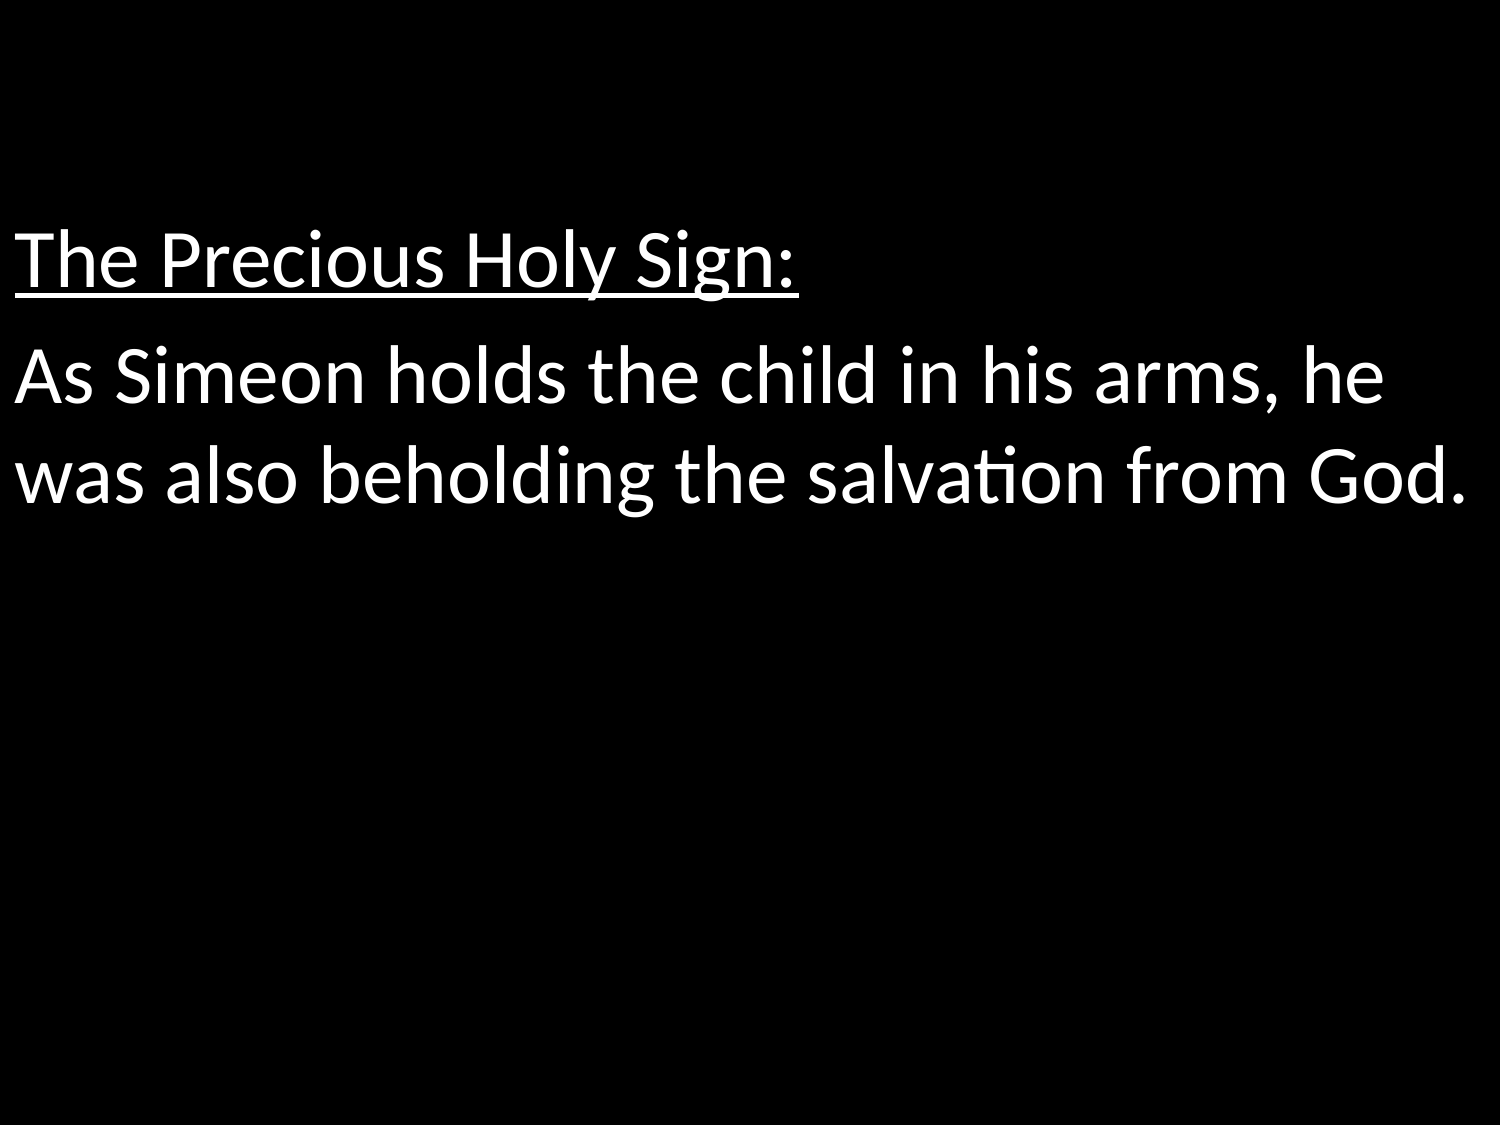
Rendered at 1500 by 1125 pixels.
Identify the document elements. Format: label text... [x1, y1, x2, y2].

text_box The Precious Holy Sign: [0, 196, 1500, 312]
text_box As Simeon holds the child in his arms, he was also beholding the salvation from God. [0, 312, 1500, 528]
